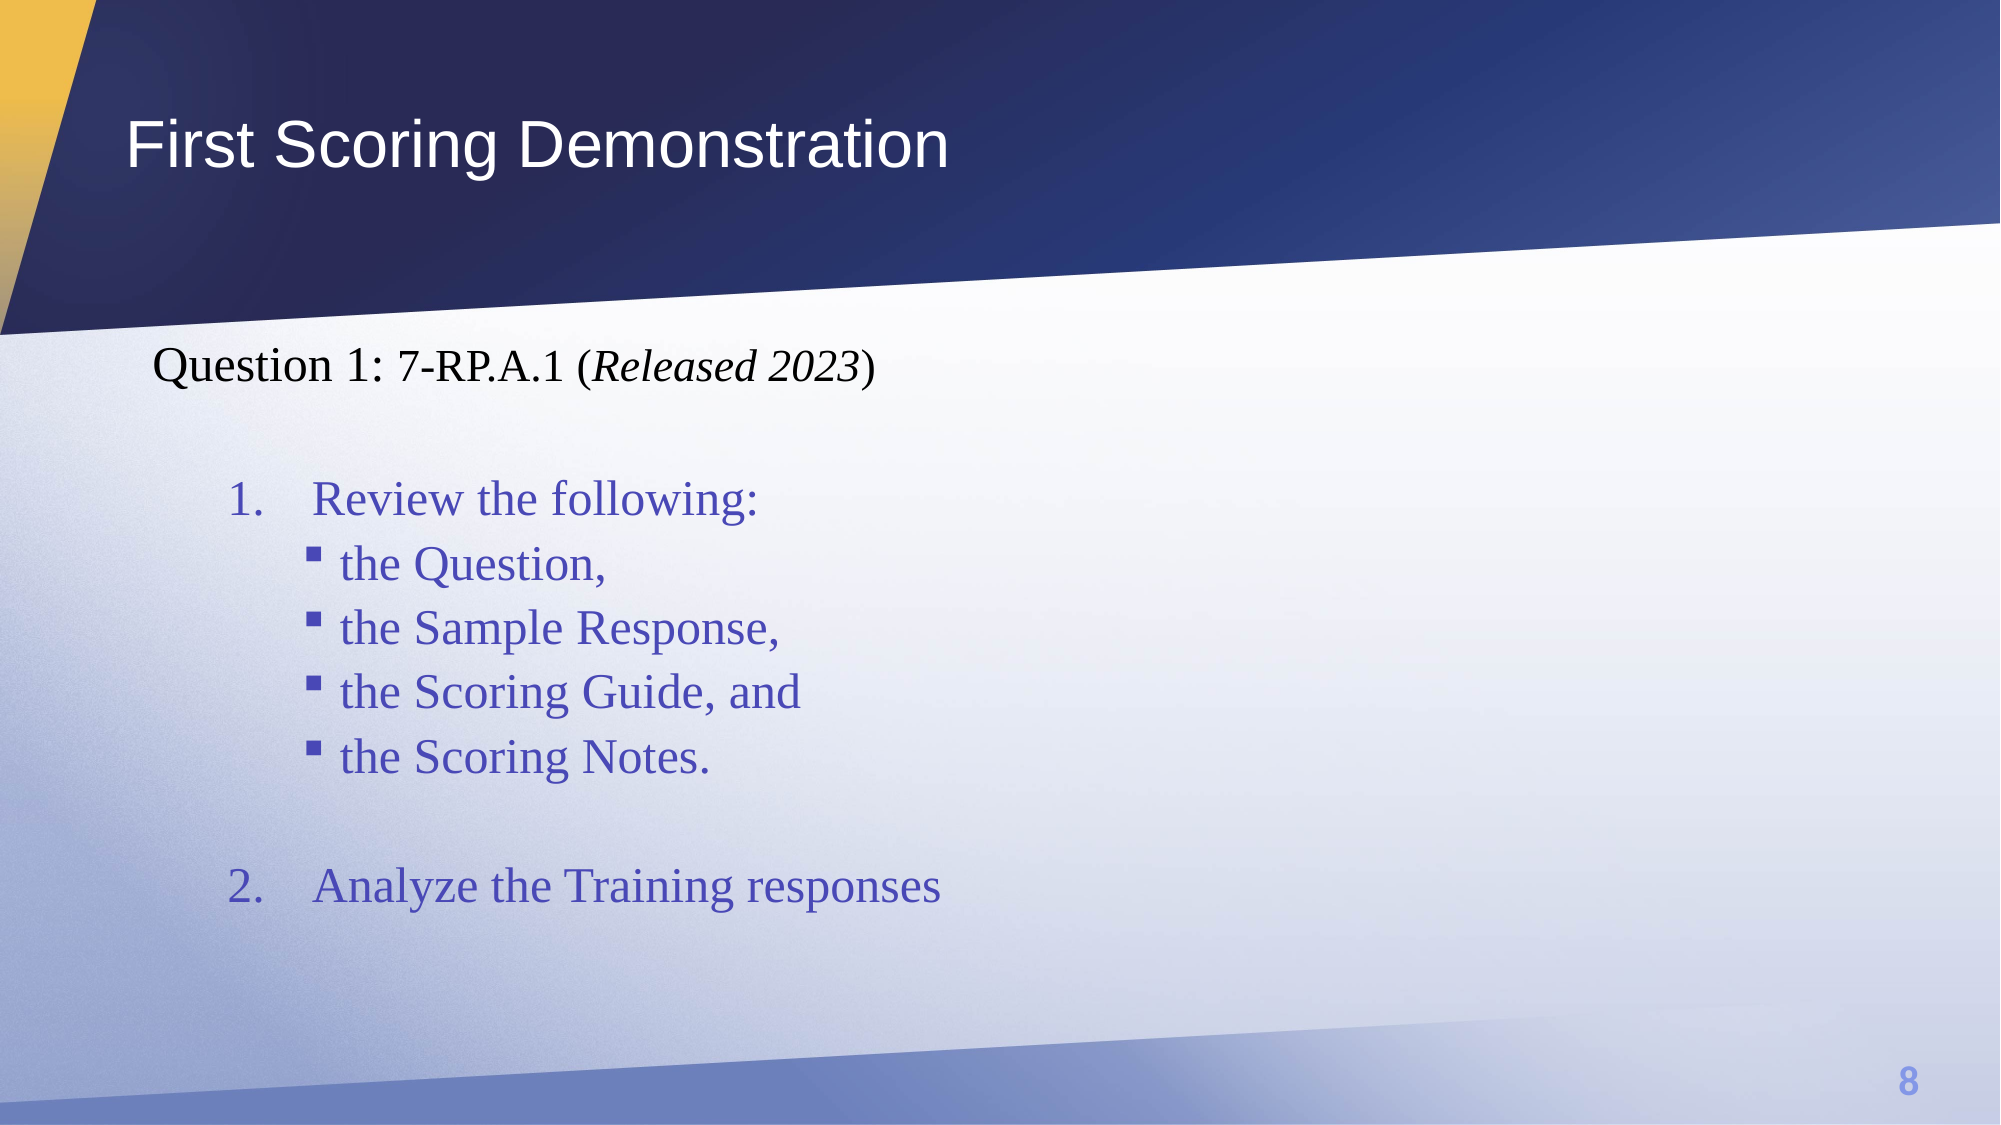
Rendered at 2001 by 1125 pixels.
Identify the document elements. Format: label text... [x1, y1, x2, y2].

title First Scoring Demonstration [110, 59, 1958, 231]
picture [0, 0, 2000, 1125]
text_box Question 1: 7-RP.A.1 (Released 2023) Review the following: the Question, the Sample Response, the Scoring Guide, and the Scoring Notes. Analyze the Training responses [137, 330, 1905, 1023]
